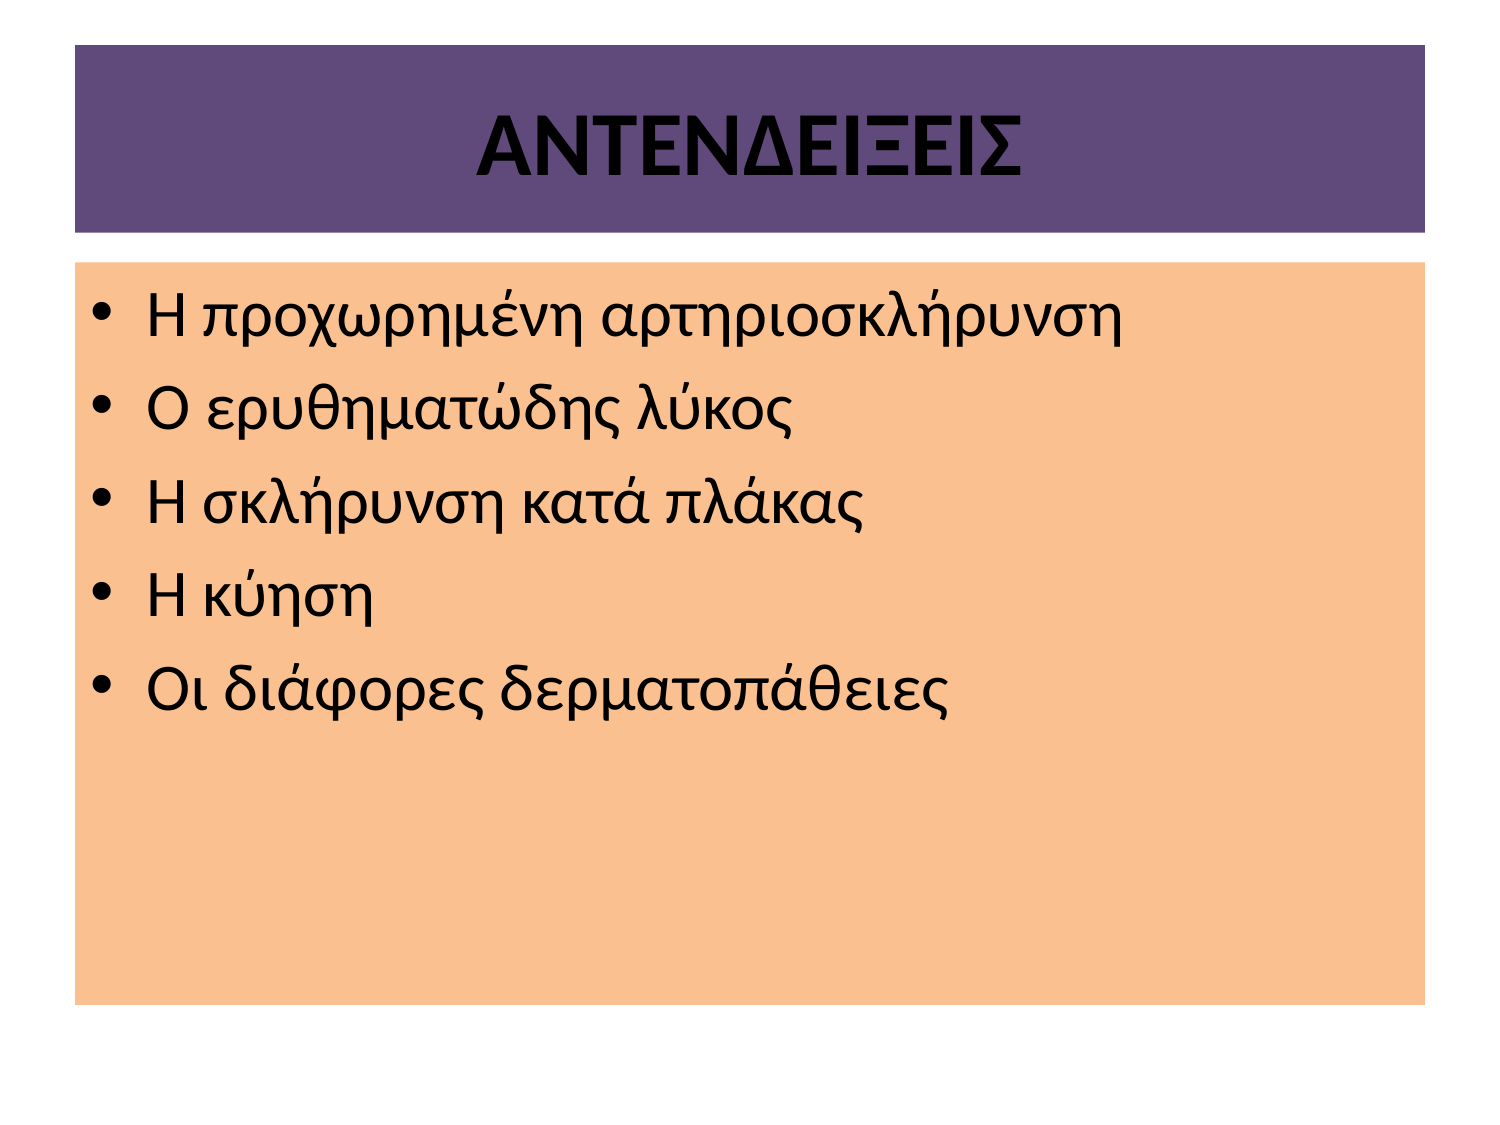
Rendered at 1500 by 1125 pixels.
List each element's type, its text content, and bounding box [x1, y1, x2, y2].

list Η προχωρημένη αρτηριοσκλήρυνση Ο ερυθηματώδης λύκος Η σκλήρυνση κατά πλάκας Η κύηση Οι διάφορες δερματοπάθειες [75, 262, 1425, 1005]
title ΑΝΤΕΝΔΕΙΞΕΙΣ [75, 45, 1425, 233]
